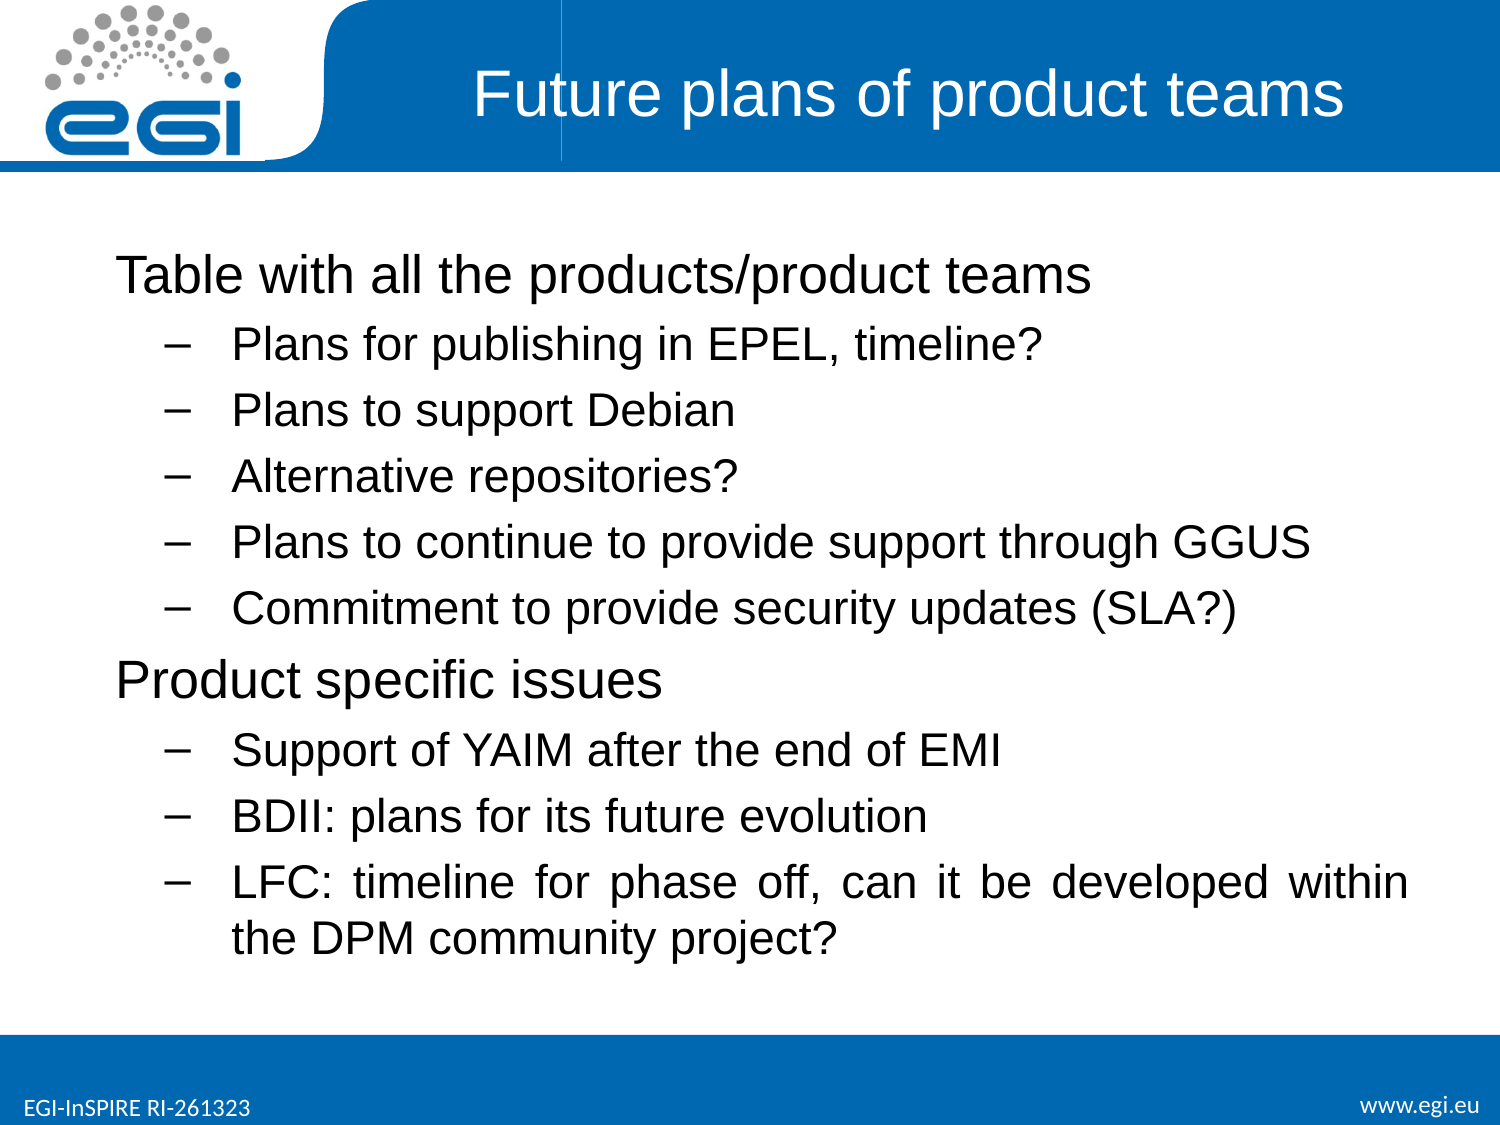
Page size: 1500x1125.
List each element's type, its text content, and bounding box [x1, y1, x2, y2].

picture [0, 0, 265, 161]
list Table with all the products/product teams Plans for publishing in EPEL, timeline? Plans to support Debian Alternative repositories? Plans to continue to provide support through GGUS Commitment to provide security updates (SLA?) Product specific issues Support of YAIM after the end of EMI BDII: plans for its future evolution LFC: timeline for phase off, can it be developed within the DPM community project? [100, 231, 1425, 975]
title Future plans of product teams [348, 19, 1471, 161]
